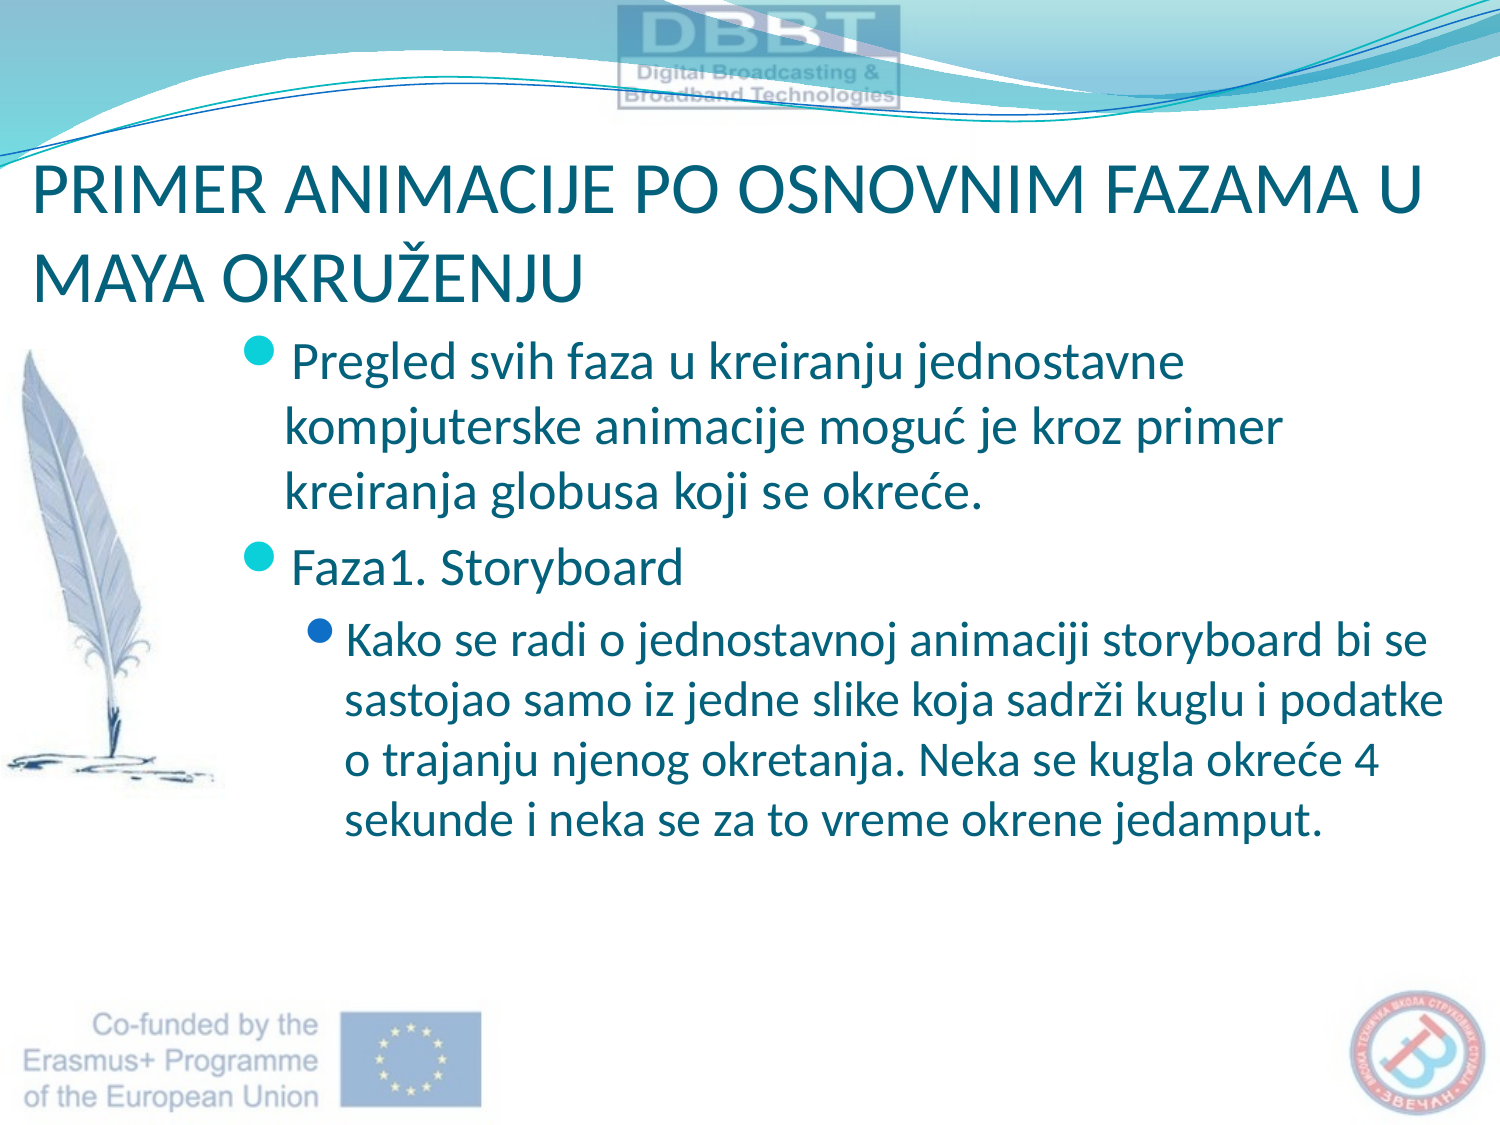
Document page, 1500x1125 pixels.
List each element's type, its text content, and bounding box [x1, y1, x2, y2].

list Pregled svih faza u kreiranju jednostavne kompjuterske animacije moguć je kroz primer kreiranja globusa koji se okreće. Faza1. Storyboard Kako se radi o jednostavnoj animaciji storyboard bi se sastojao samo iz jedne slike koja sadrži kuglu i podatke o trajanju njenog okretanja. Neka se kugla okreće 4 sekunde i neka se za to vreme okrene jedamput. [225, 317, 1475, 1000]
title PRIMER ANIMACIJE PO OSNOVNIM FAZAMA U MAYA OKRUŽENJU [31, 129, 1494, 318]
picture [1, 349, 226, 799]
